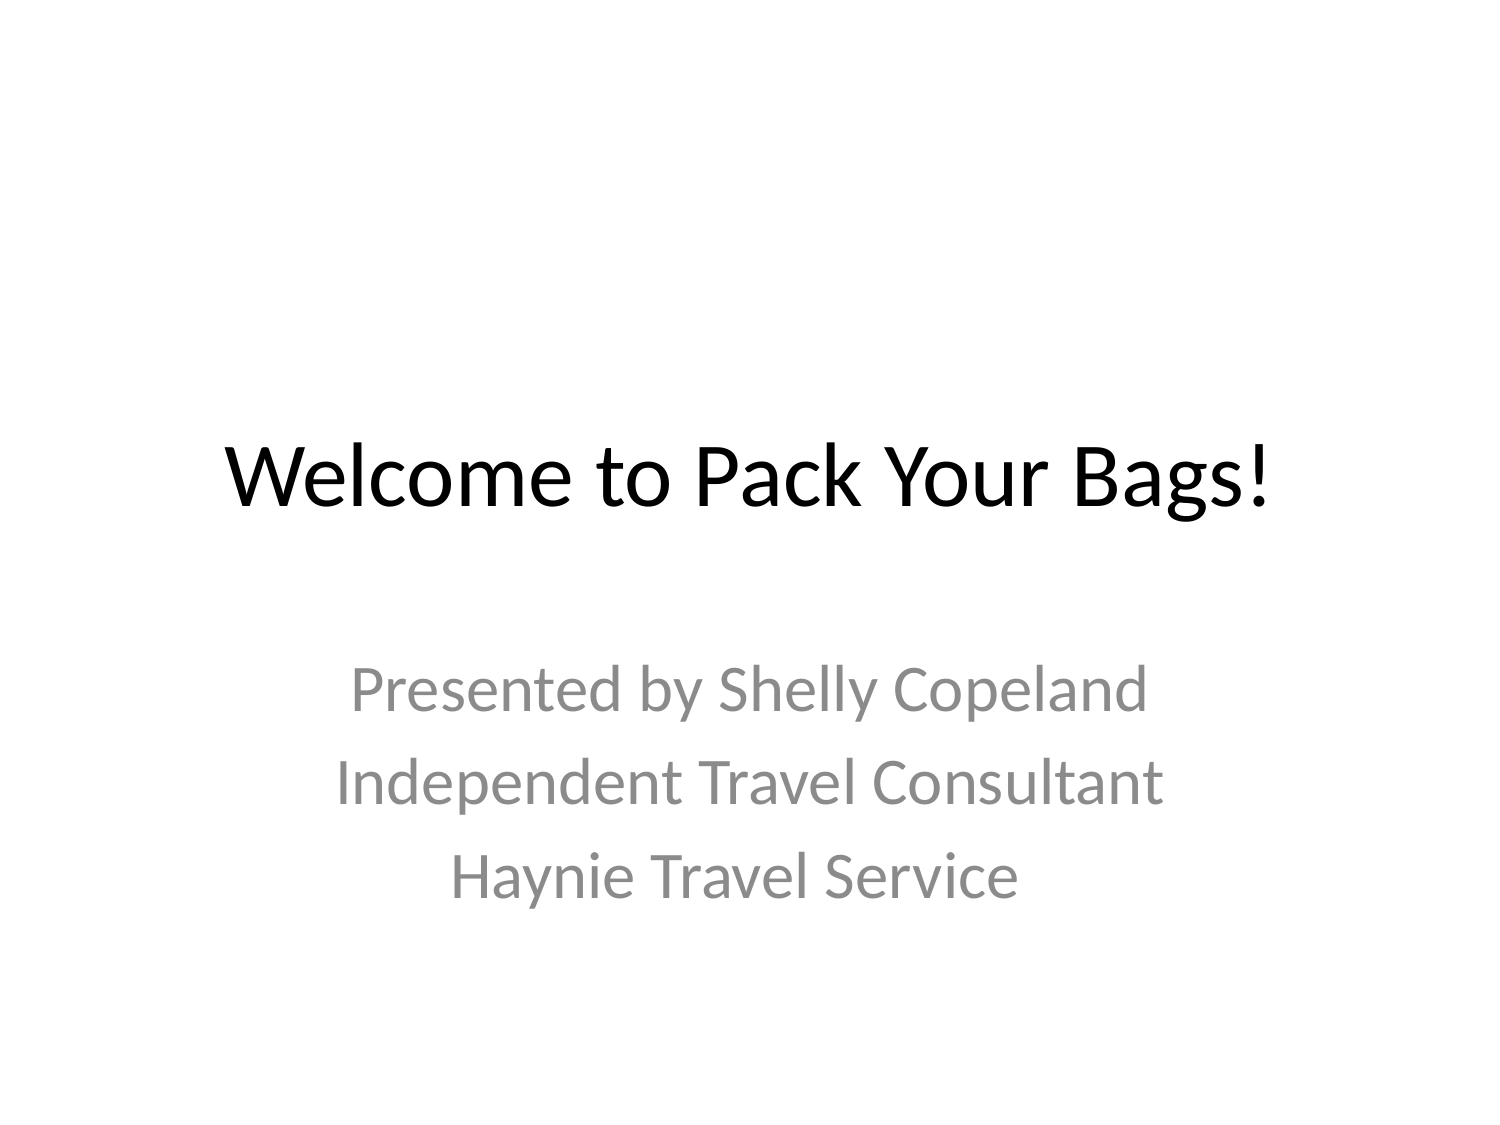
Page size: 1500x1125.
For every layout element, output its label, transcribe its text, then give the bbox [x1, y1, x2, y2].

title Welcome to Pack Your Bags! [112, 349, 1388, 591]
subtitle Presented by Shelly Copeland Independent Travel Consultant Haynie Travel Service [225, 637, 1275, 925]
